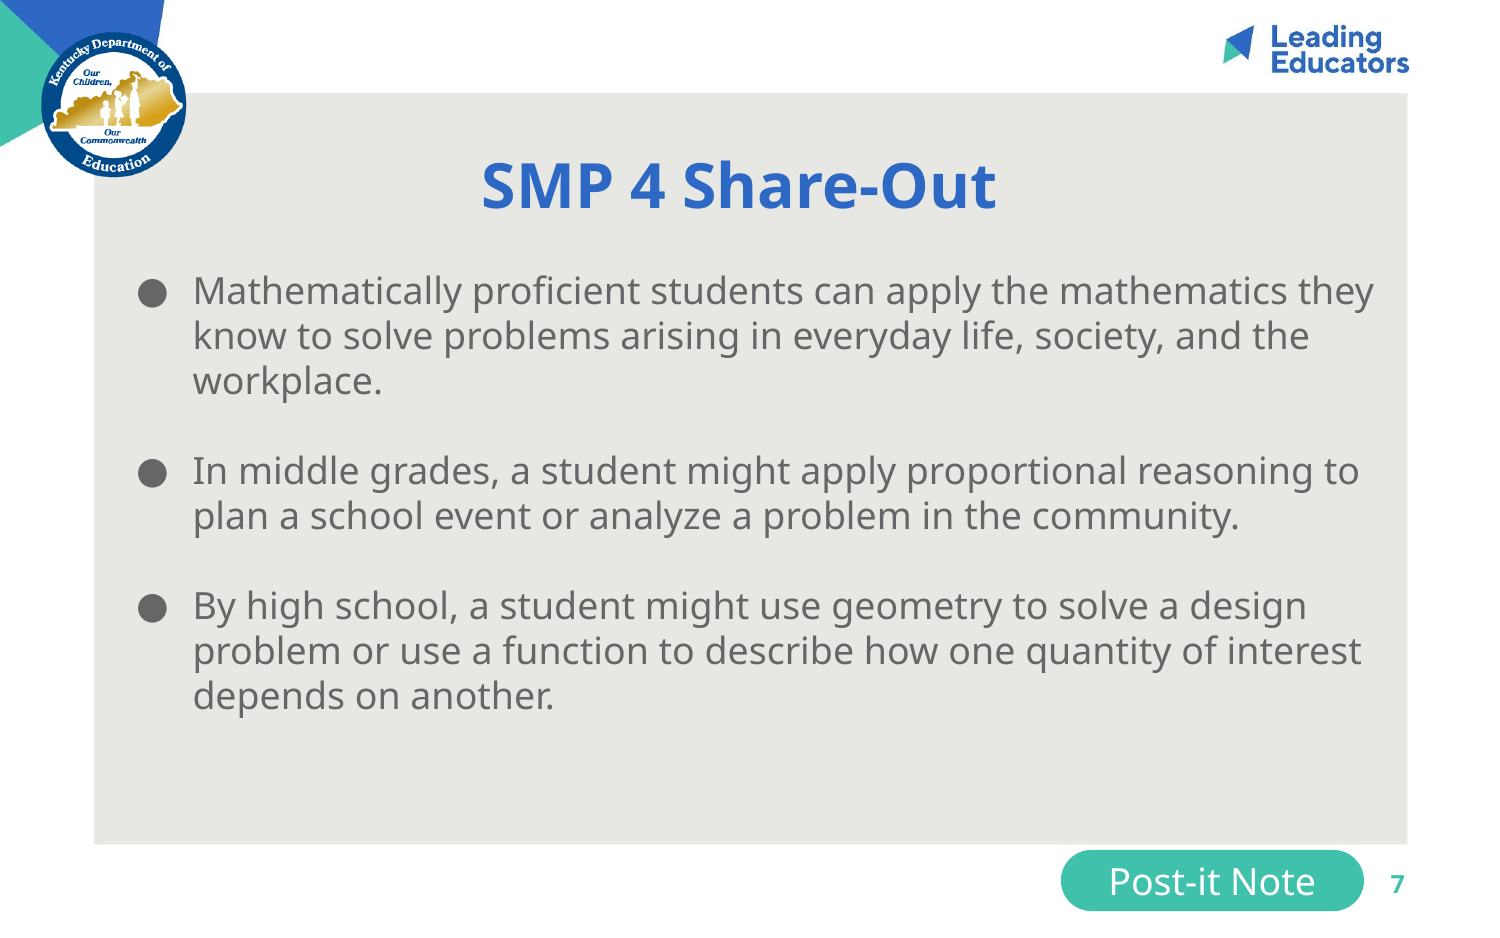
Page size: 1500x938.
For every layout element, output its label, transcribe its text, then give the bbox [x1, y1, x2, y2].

picture [0, 0, 1500, 938]
text_box Post-it Note [1060, 849, 1364, 912]
text_box 7 [1149, 849, 1480, 922]
title SMP 4 Share-Out [102, 120, 1393, 247]
text_box Mathematically proficient students can apply the mathematics they know to solve problems arising in everyday life, society, and the workplace. In middle grades, a student might apply proportional reasoning to plan a school event or analyze a problem in the community. By high school, a student might use geometry to solve a design problem or use a function to describe how one quantity of interest depends on another. [102, 251, 1393, 611]
